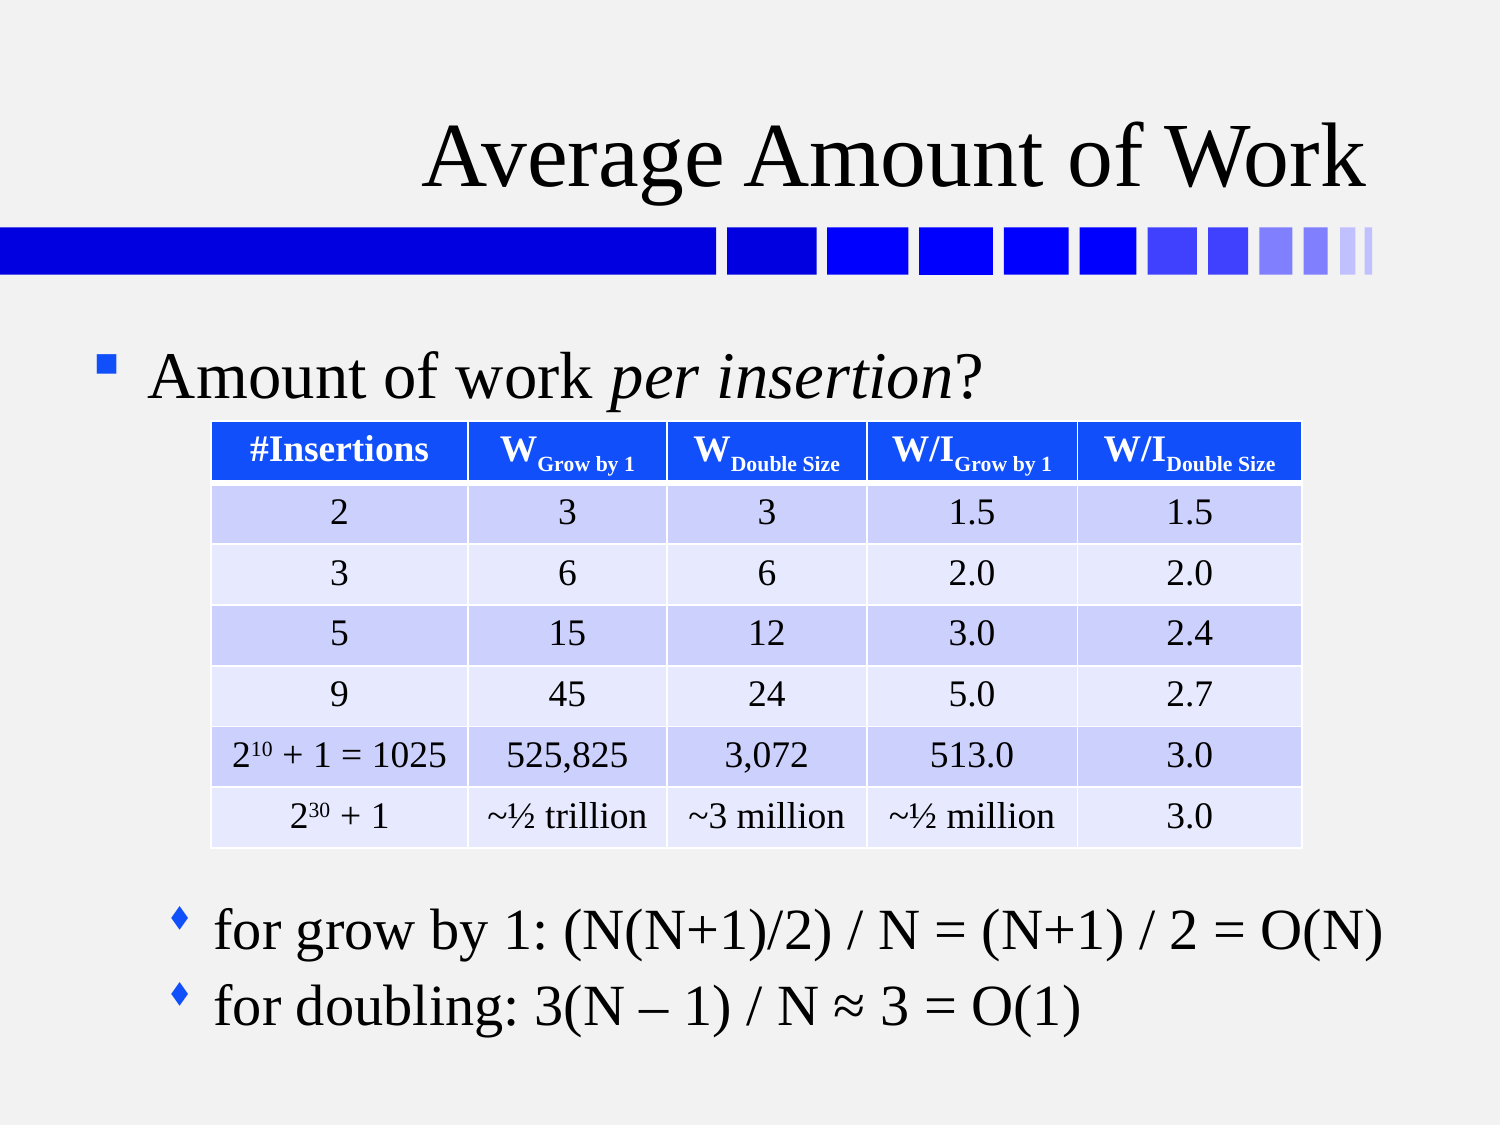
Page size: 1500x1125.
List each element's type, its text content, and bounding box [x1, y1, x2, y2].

table_cell 2.7 [1078, 667, 1301, 726]
table_cell 1.5 [1078, 486, 1301, 543]
table_cell 6 [469, 545, 666, 604]
table_header #Insertions [212, 422, 467, 480]
table_cell 3.0 [1078, 788, 1301, 847]
table_cell 2.4 [1078, 606, 1301, 665]
table_cell 230 + 1 [212, 788, 467, 847]
table_header W/IDouble Size [1078, 422, 1301, 480]
table_cell 525,825 [469, 727, 666, 786]
table_cell 3 [469, 486, 666, 543]
table_cell 5.0 [868, 667, 1077, 726]
table_cell 24 [668, 667, 866, 726]
table_cell 2 [212, 486, 467, 543]
table_cell 1.5 [868, 486, 1077, 543]
list Amount of work per insertion? for grow by 1: (N(N+1)/2) / N = (N+1) / 2 = O(N) for doubling: 3(N – 1) / N ≈ 3 = O(1) [76, 324, 1436, 1012]
table_cell 45 [469, 667, 666, 726]
table_cell 3 [668, 486, 866, 543]
table_cell 513.0 [868, 727, 1077, 786]
table_cell 6 [668, 545, 866, 604]
table_cell ~3 million [668, 788, 866, 847]
table_cell 3.0 [868, 606, 1077, 665]
table_cell 15 [469, 606, 666, 665]
table_cell ~½ trillion [469, 788, 666, 847]
table_cell 3 [212, 545, 467, 604]
table_header WGrow by 1 [469, 422, 666, 480]
table_header W/IGrow by 1 [868, 422, 1077, 480]
table_cell 9 [212, 667, 467, 726]
table_cell 5 [212, 606, 467, 665]
table_header WDouble Size [668, 422, 866, 480]
table_cell 210 + 1 = 1025 [212, 727, 467, 786]
table_cell 3.0 [1078, 727, 1301, 786]
table_cell ~½ million [868, 788, 1077, 847]
table_cell 12 [668, 606, 866, 665]
table_cell 3,072 [668, 727, 866, 786]
table_cell 2.0 [868, 545, 1077, 604]
title Average Amount of Work [109, 27, 1383, 213]
table_cell 2.0 [1078, 545, 1301, 604]
